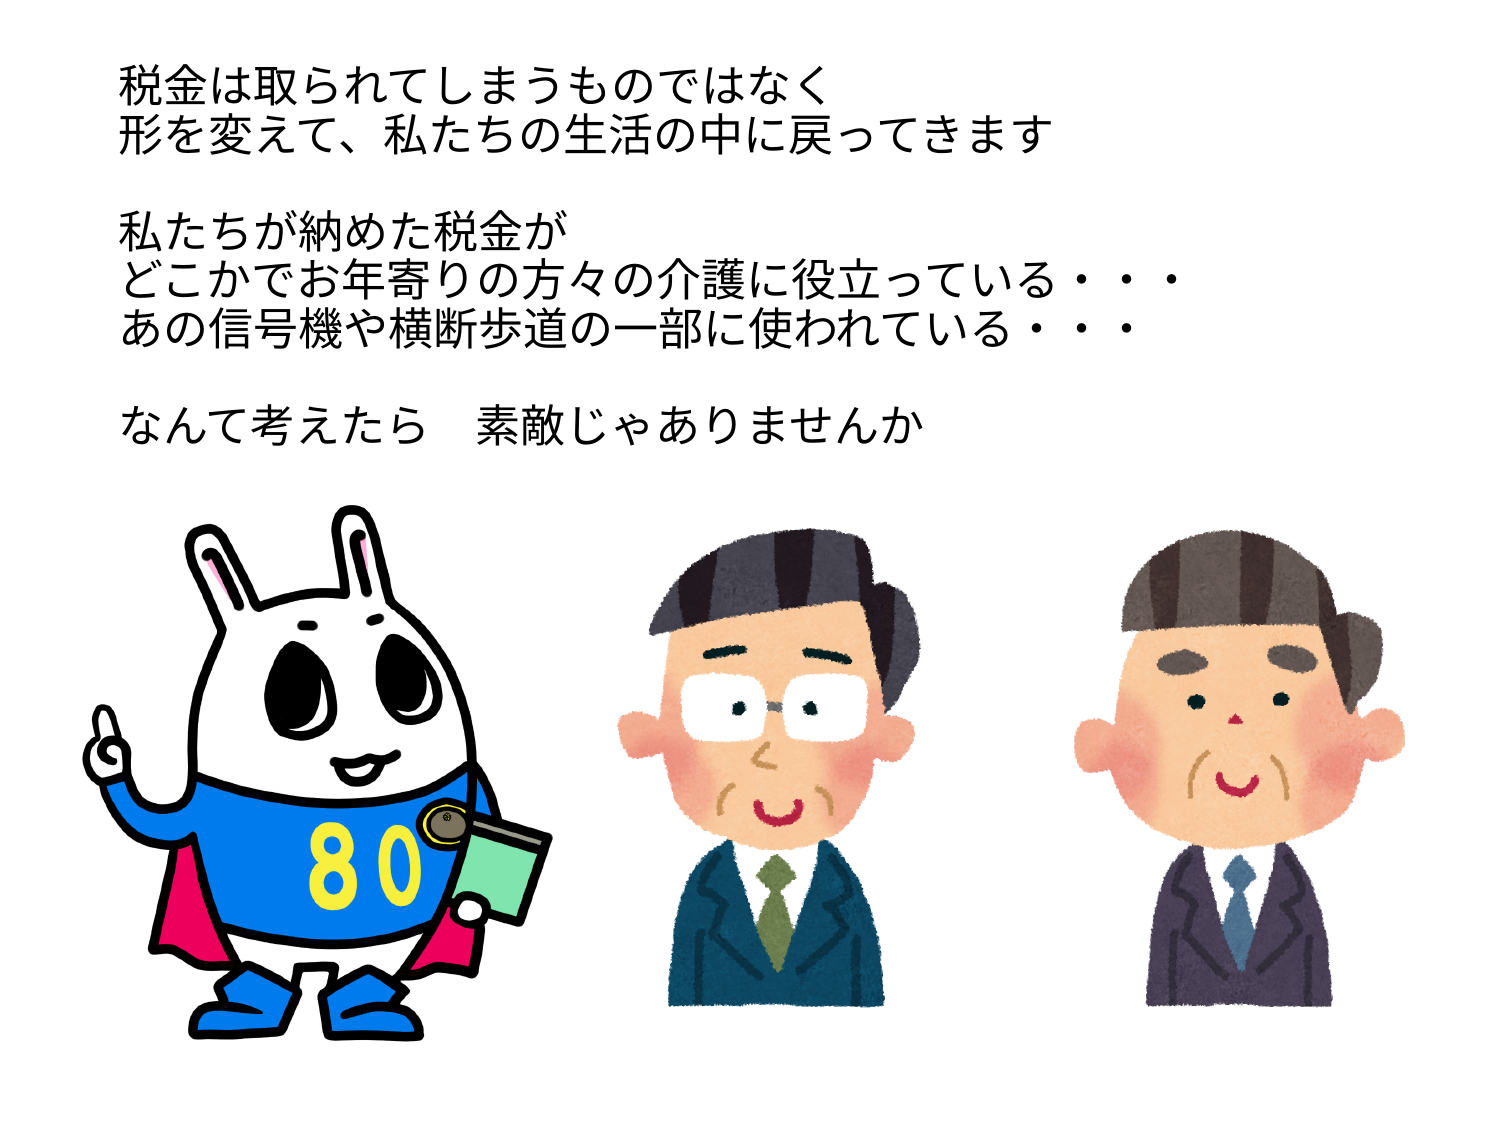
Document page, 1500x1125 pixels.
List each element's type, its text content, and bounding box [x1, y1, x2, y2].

title 税金は取られてしまうものではなく 形を変えて、私たちの生活の中に戻ってきます 私たちが納めた税金が どこかでお年寄りの方々の介護に役立っている・・・ あの信号機や横断歩道の一部に使われている・・・ なんて考えたら 素敵じゃありませんか [103, 55, 1397, 563]
picture [1054, 519, 1418, 1027]
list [604, 519, 961, 1027]
picture [39, 396, 604, 1125]
